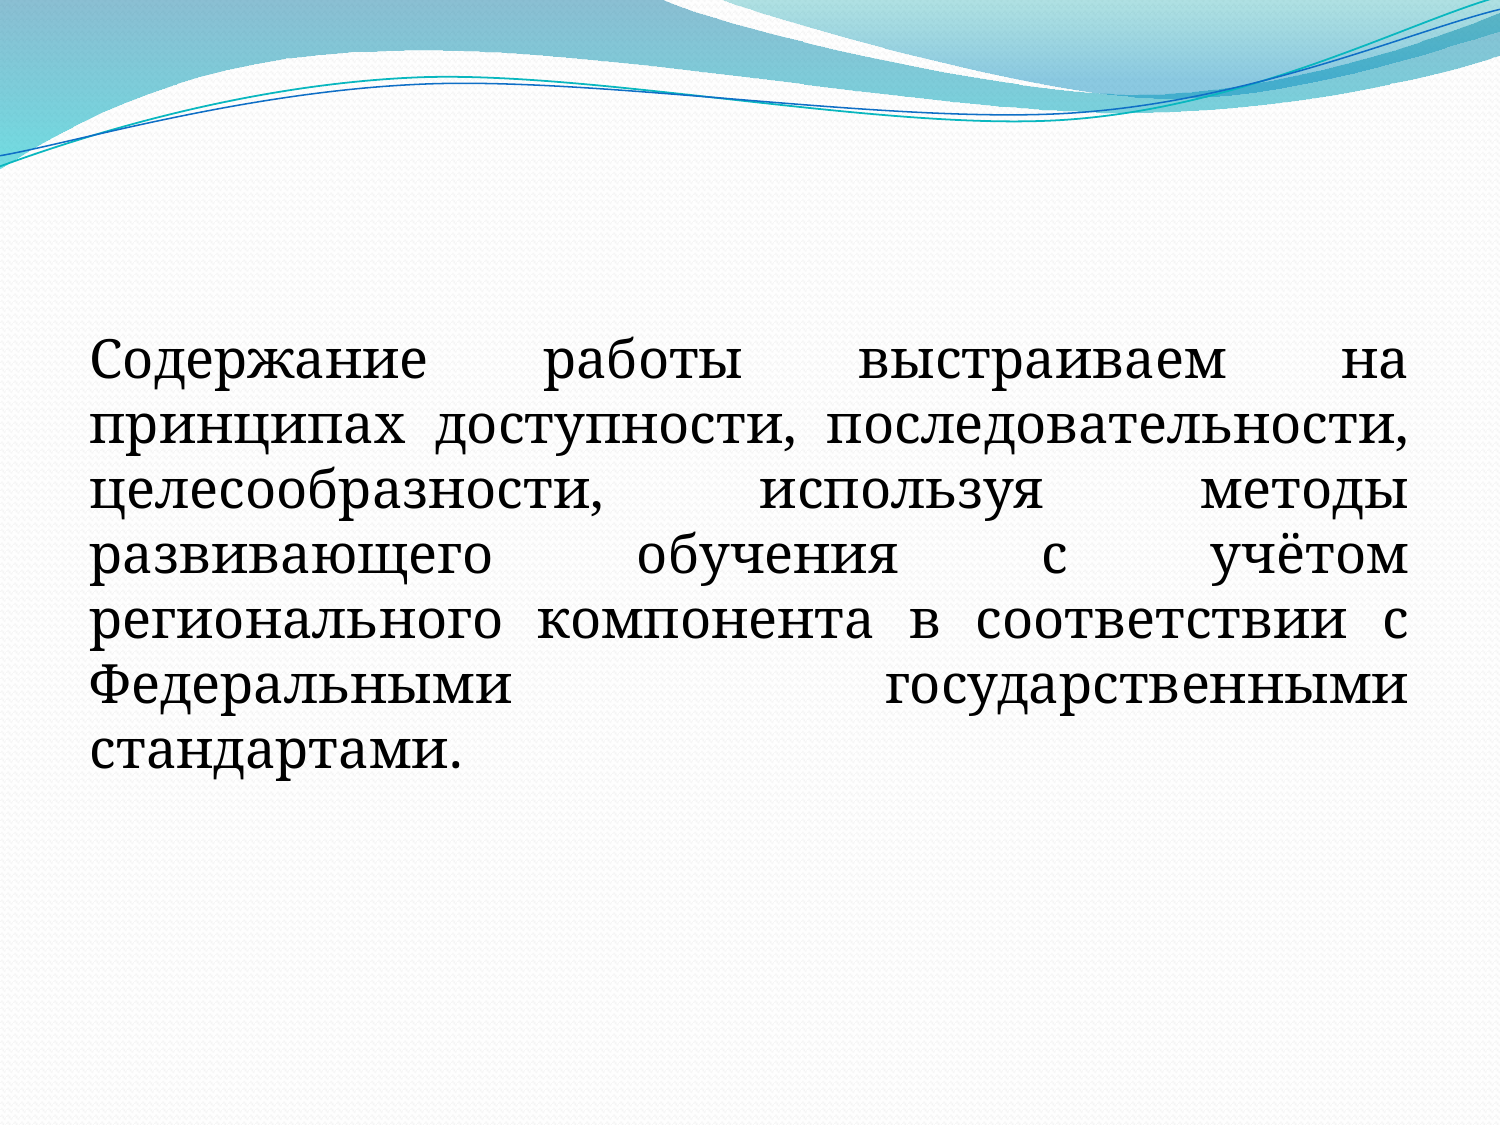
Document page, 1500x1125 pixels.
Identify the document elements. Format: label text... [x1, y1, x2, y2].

list Содержание работы выстраиваем на принципах доступности, последовательности, целесообразности, используя методы развивающего обучения с учётом регионального компонента в соответствии с Федеральными государственными стандартами. [75, 317, 1425, 1038]
